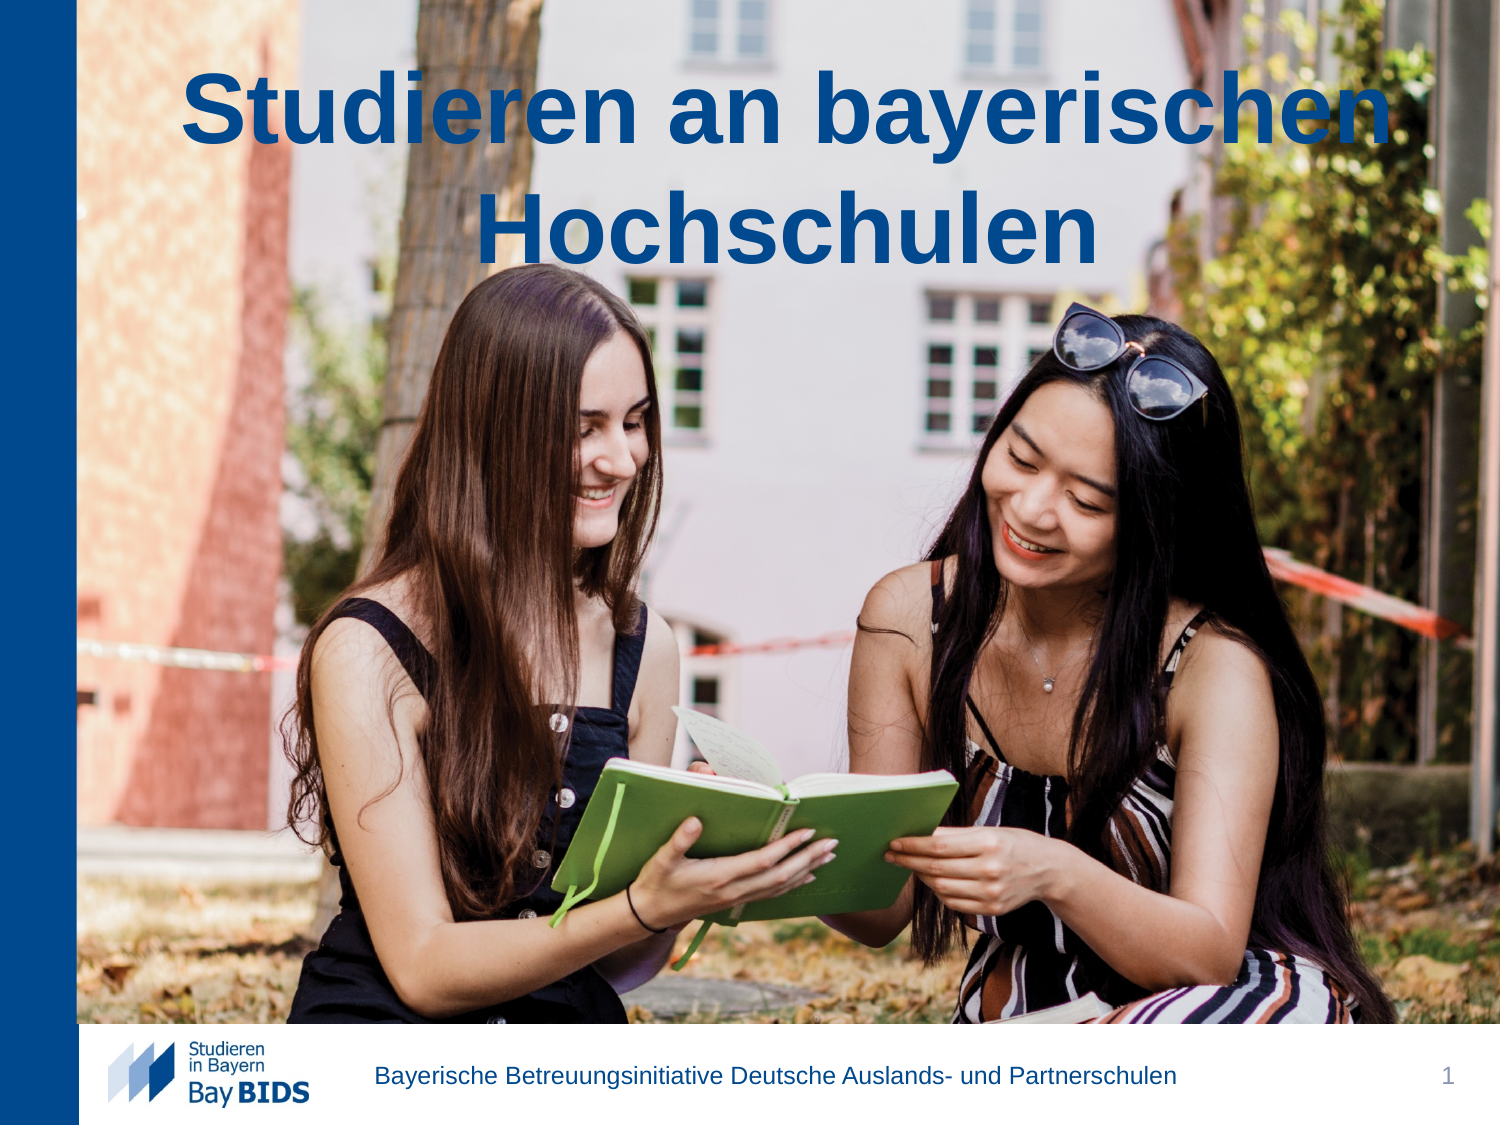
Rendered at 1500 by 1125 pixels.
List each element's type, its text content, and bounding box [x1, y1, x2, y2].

slide_number 1 [1364, 1040, 1471, 1108]
picture [76, 0, 1500, 1024]
picture [108, 1041, 309, 1108]
